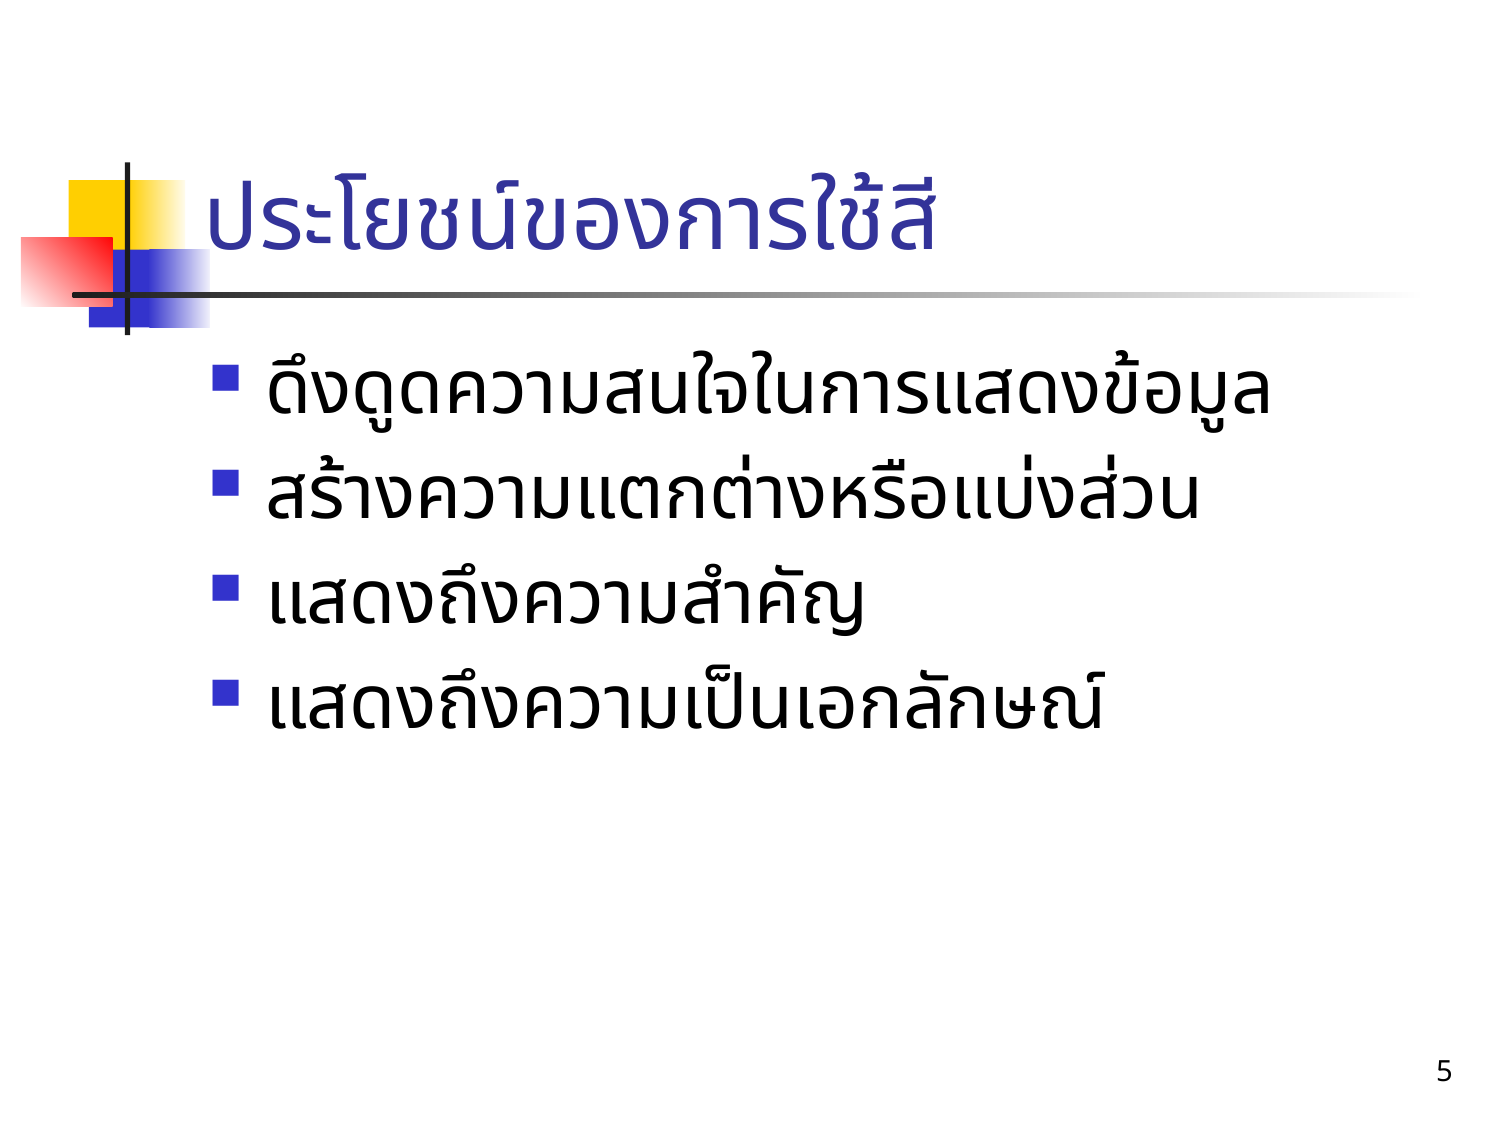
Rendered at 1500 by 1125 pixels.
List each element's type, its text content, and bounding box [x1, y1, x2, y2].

slide_number 5 [1155, 1024, 1468, 1100]
list ดึงดูดความสนใจในการแสดงข้อมูล สร้างความแตกต่างหรือแบ่งส่วน แสดงถึงความสำคัญ แสดงถึงความเป็นเอกลักษณ์ [193, 331, 1469, 1006]
title ประโยชน์ของการใช้สี [188, 35, 1468, 275]
